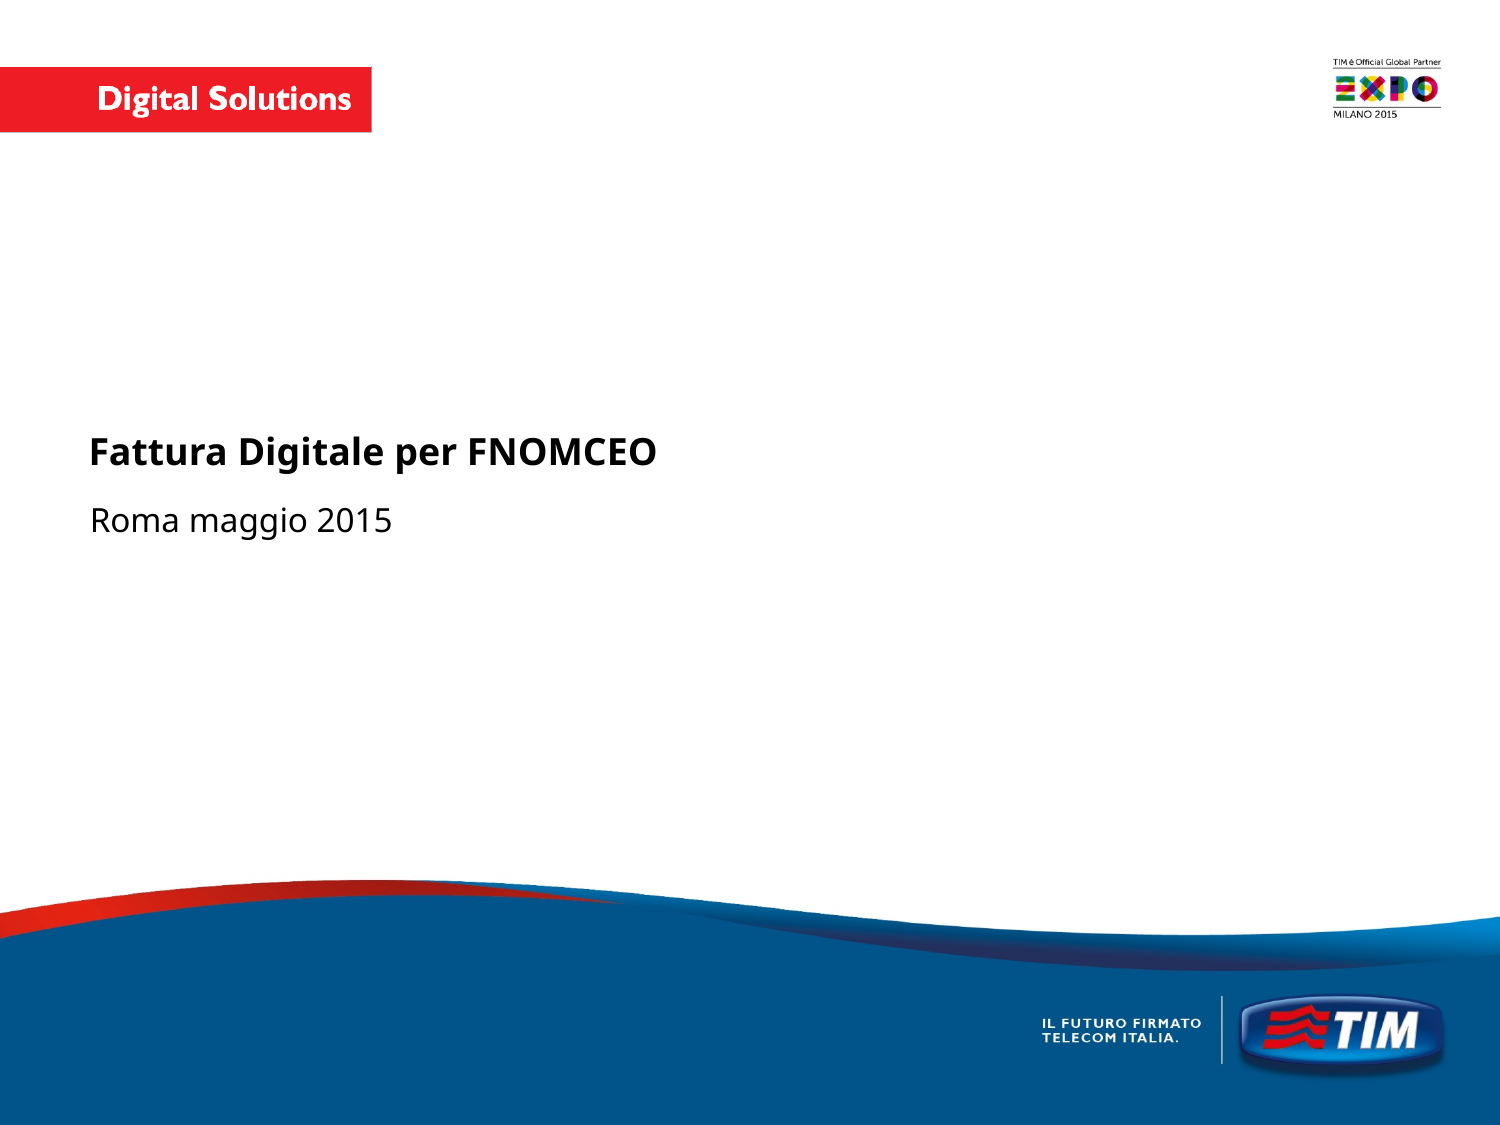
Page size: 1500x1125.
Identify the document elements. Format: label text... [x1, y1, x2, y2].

picture [0, 0, 1500, 1125]
list Roma maggio 2015 [75, 491, 715, 564]
title Fattura Digitale per FNOMCEO [73, 420, 1058, 492]
picture [0, 66, 372, 133]
